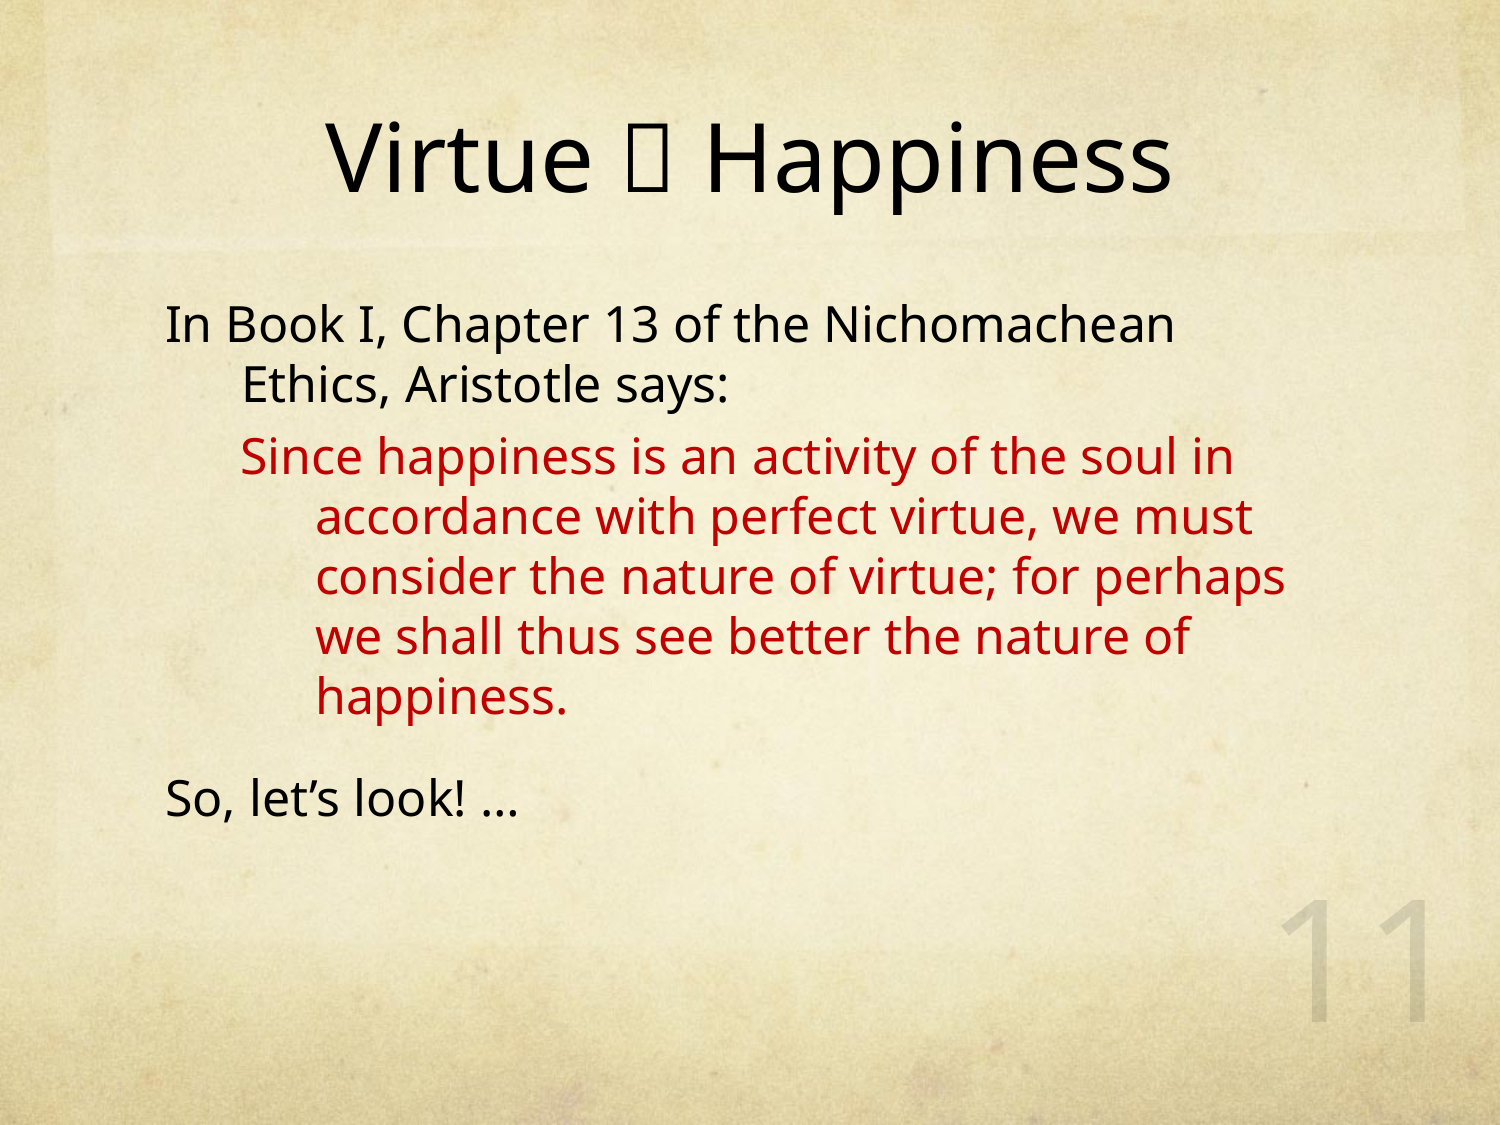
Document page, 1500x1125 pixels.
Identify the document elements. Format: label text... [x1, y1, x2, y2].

list In Book I, Chapter 13 of the Nichomachean Ethics, Aristotle says: Since happiness is an activity of the soul in accordance with perfect virtue, we must consider the nature of virtue; for perhaps we shall thus see better the nature of happiness. So, let’s look! … [150, 284, 1350, 950]
title Virtue  Happiness [150, 82, 1350, 225]
picture [0, 0, 1500, 1125]
slide_number 11 [1233, 898, 1478, 1039]
